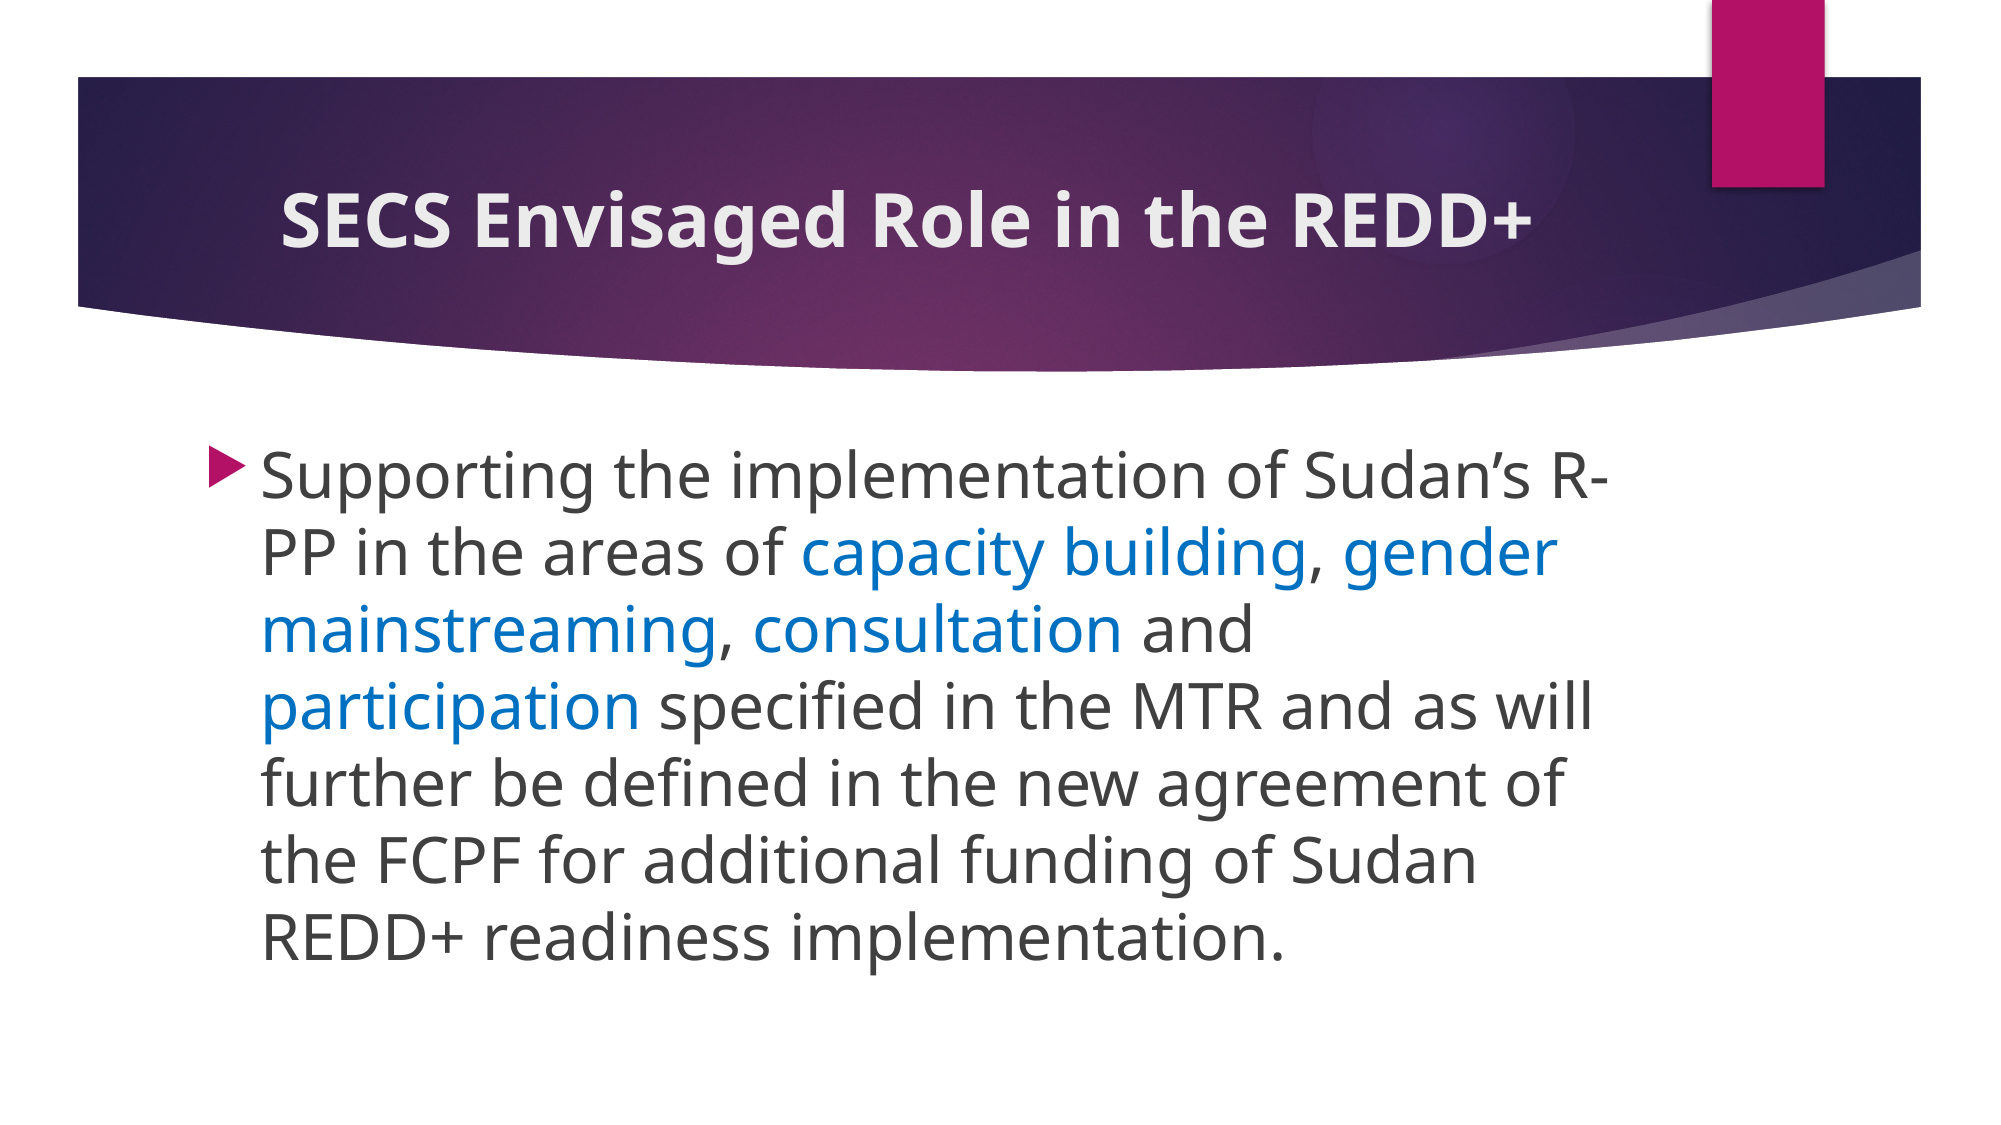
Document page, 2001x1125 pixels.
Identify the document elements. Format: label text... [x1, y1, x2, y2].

list Supporting the implementation of Sudan’s R-PP in the areas of capacity building, gender mainstreaming, consultation and participation specified in the MTR and as will further be defined in the new agreement of the FCPF for additional funding of Sudan REDD+ readiness implementation. [189, 427, 1638, 988]
title SECS Envisaged Role in the REDD+ [189, 159, 1627, 276]
